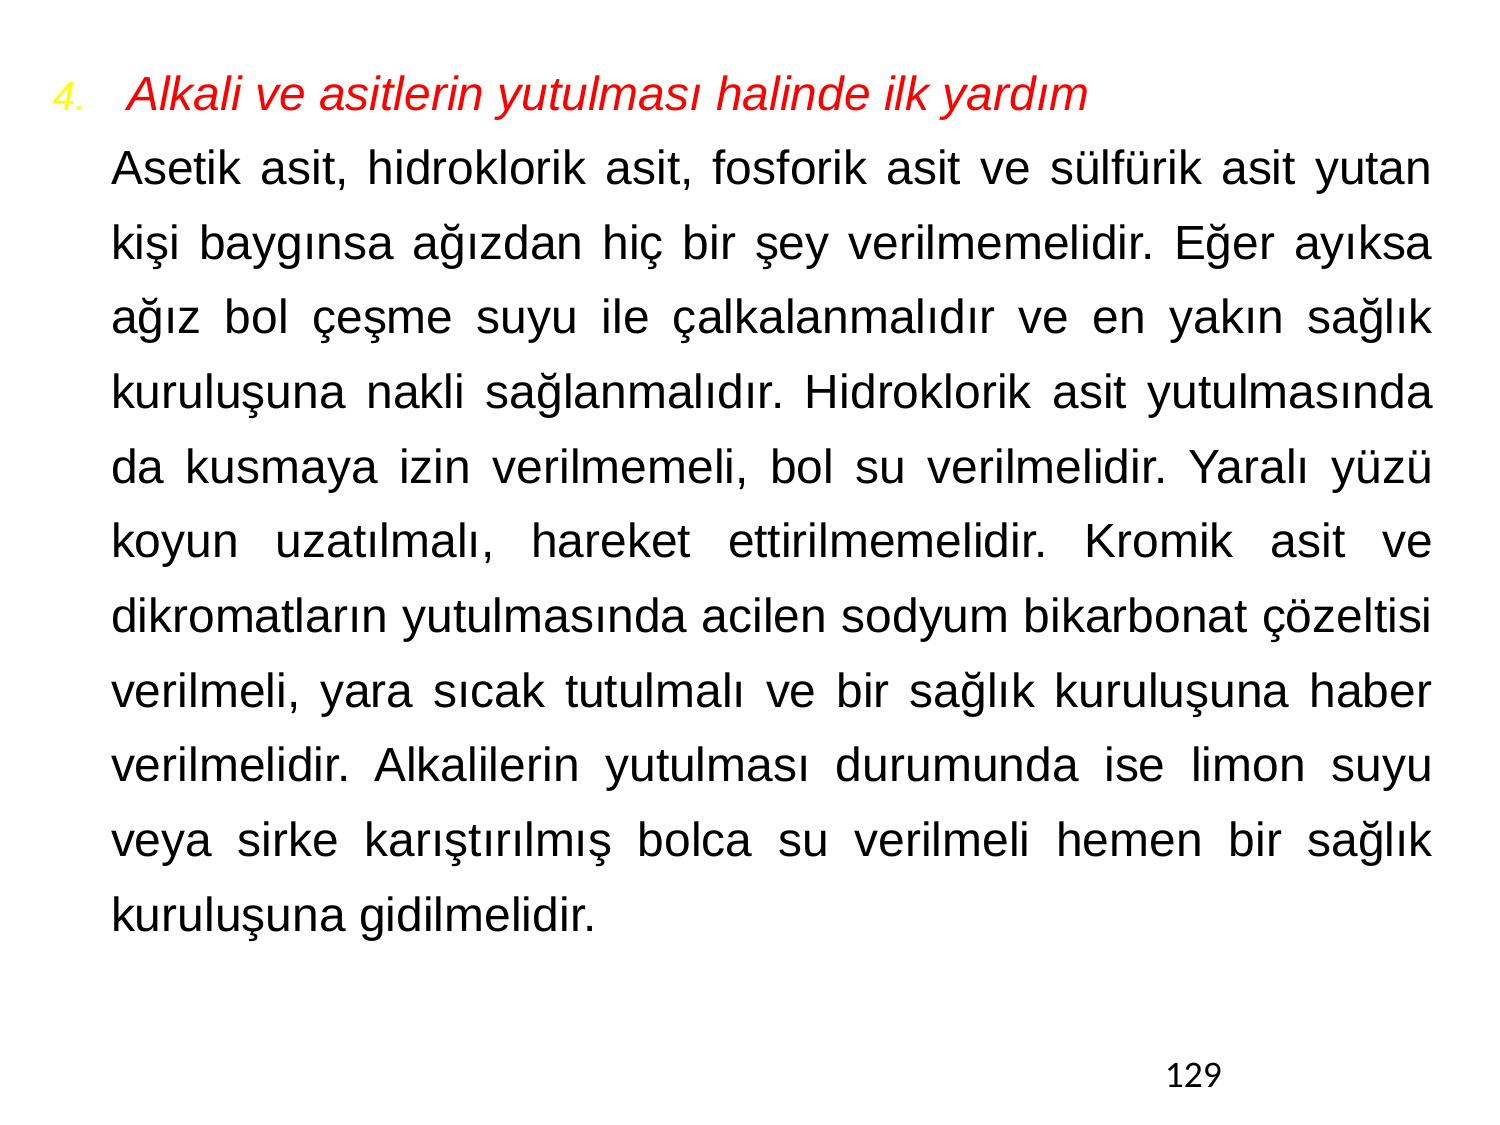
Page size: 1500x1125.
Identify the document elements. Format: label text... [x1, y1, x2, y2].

slide_number 129 [1074, 1042, 1425, 1103]
text_box Alkali ve asitlerin yutulması halinde ilk yardım Asetik asit, hidroklorik asit, fosforik asit ve sülfürik asit yutan kişi baygınsa ağızdan hiç bir şey verilmemelidir. Eğer ayıksa ağız bol çeşme suyu ile çalkalanmalıdır ve en yakın sağlık kuruluşuna nakli sağlanmalıdır. Hidroklorik asit yutulmasında da kusmaya izin verilmemeli, bol su verilmelidir. Yaralı yüzü koyun uzatılmalı, hareket ettirilmemelidir. Kromik asit ve dikromatların yutulmasında acilen sodyum bikarbonat çözeltisi verilmeli, yara sıcak tutulmalı ve bir sağlık kuruluşuna haber verilmelidir. Alkalilerin yutulması durumunda ise limon suyu veya sirke karıştırılmış bolca su verilmeli hemen bir sağlık kuruluşuna gidilmelidir. [37, 37, 1450, 948]
